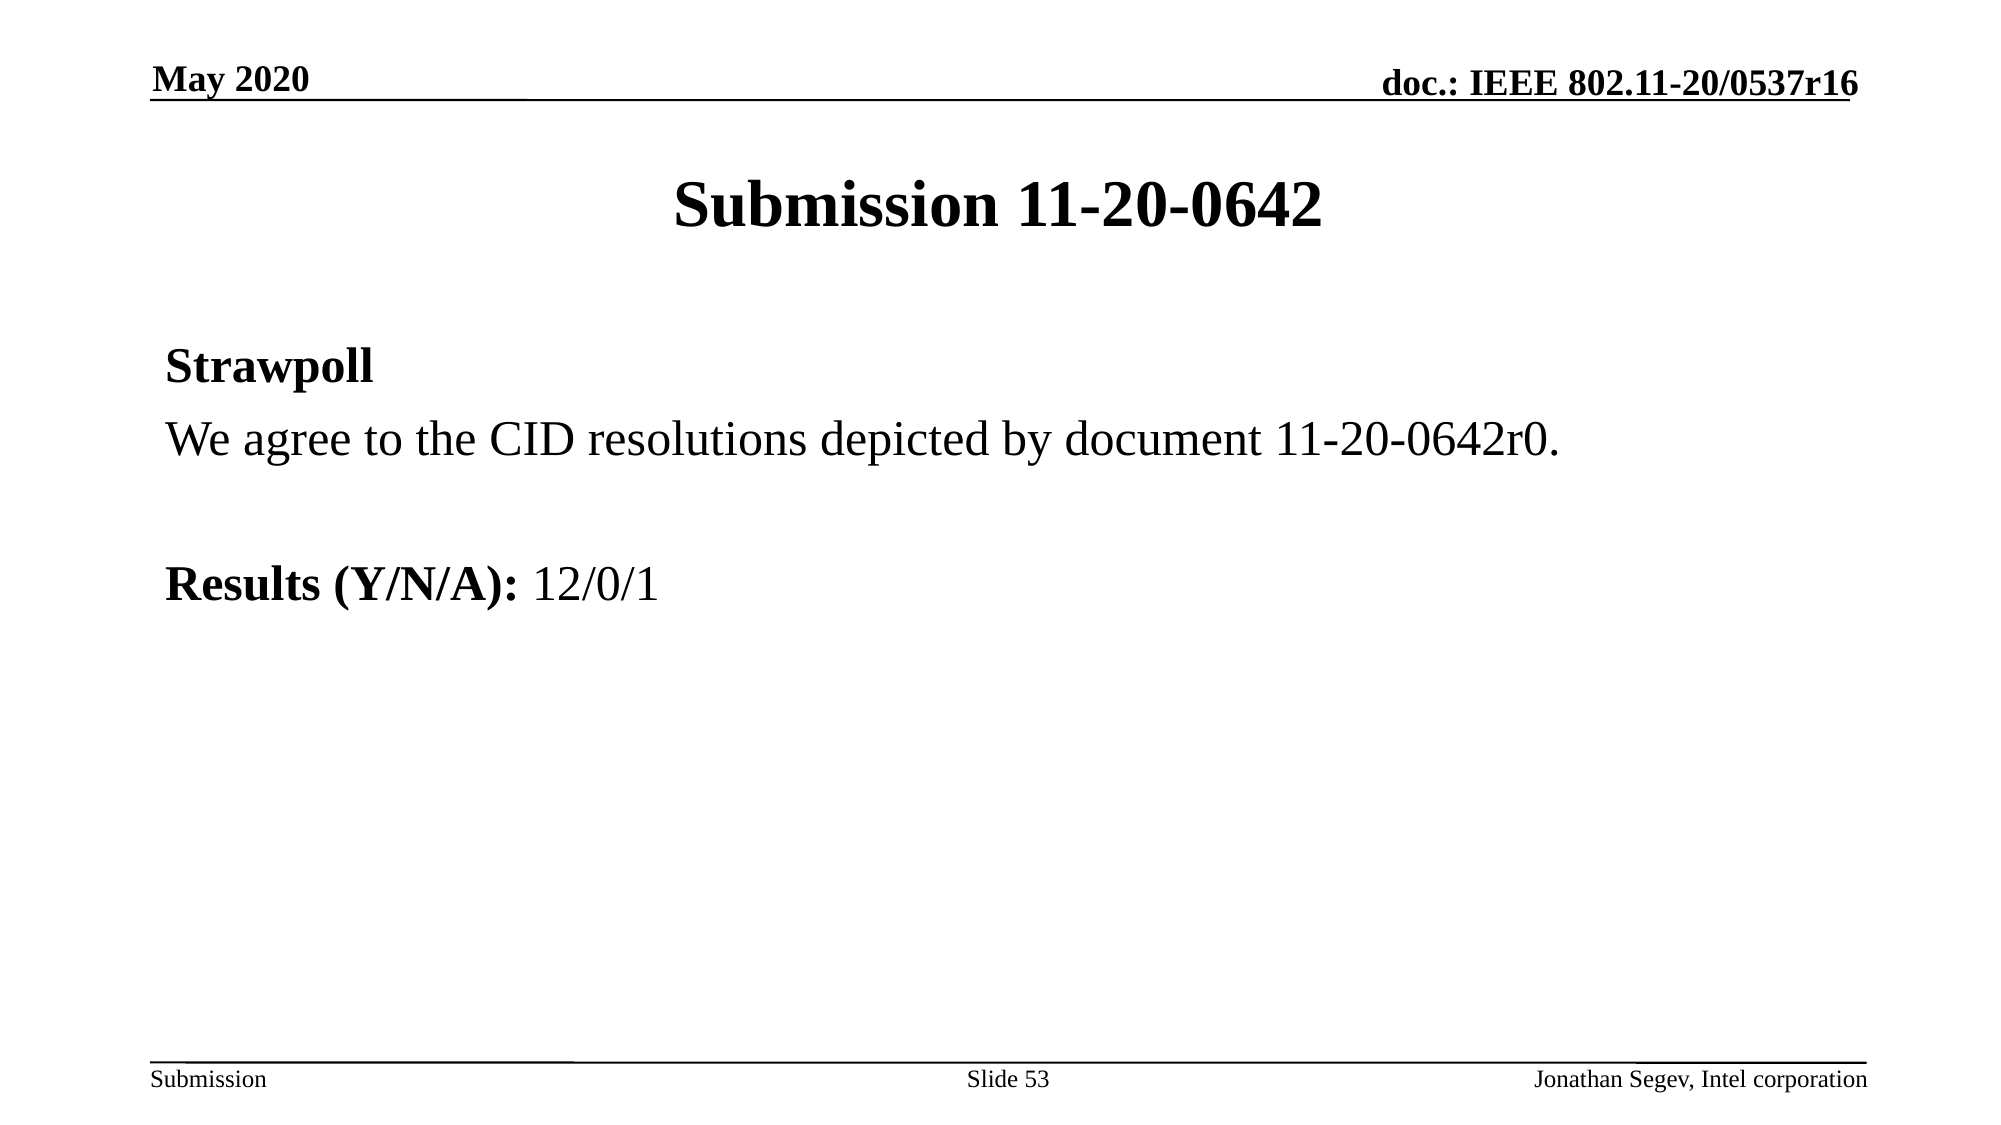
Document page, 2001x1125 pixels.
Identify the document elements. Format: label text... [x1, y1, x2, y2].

list Strawpoll We agree to the CID resolutions depicted by document 11-20-0642r0. Results (Y/N/A): 12/0/1 [149, 324, 1850, 1000]
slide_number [152, 54, 563, 100]
slide_number Slide 53 [950, 1061, 1067, 1123]
footer Jonathan Segev, Intel corporation [1171, 1061, 1869, 1093]
title Submission 11-20-0642 [149, 112, 1850, 288]
